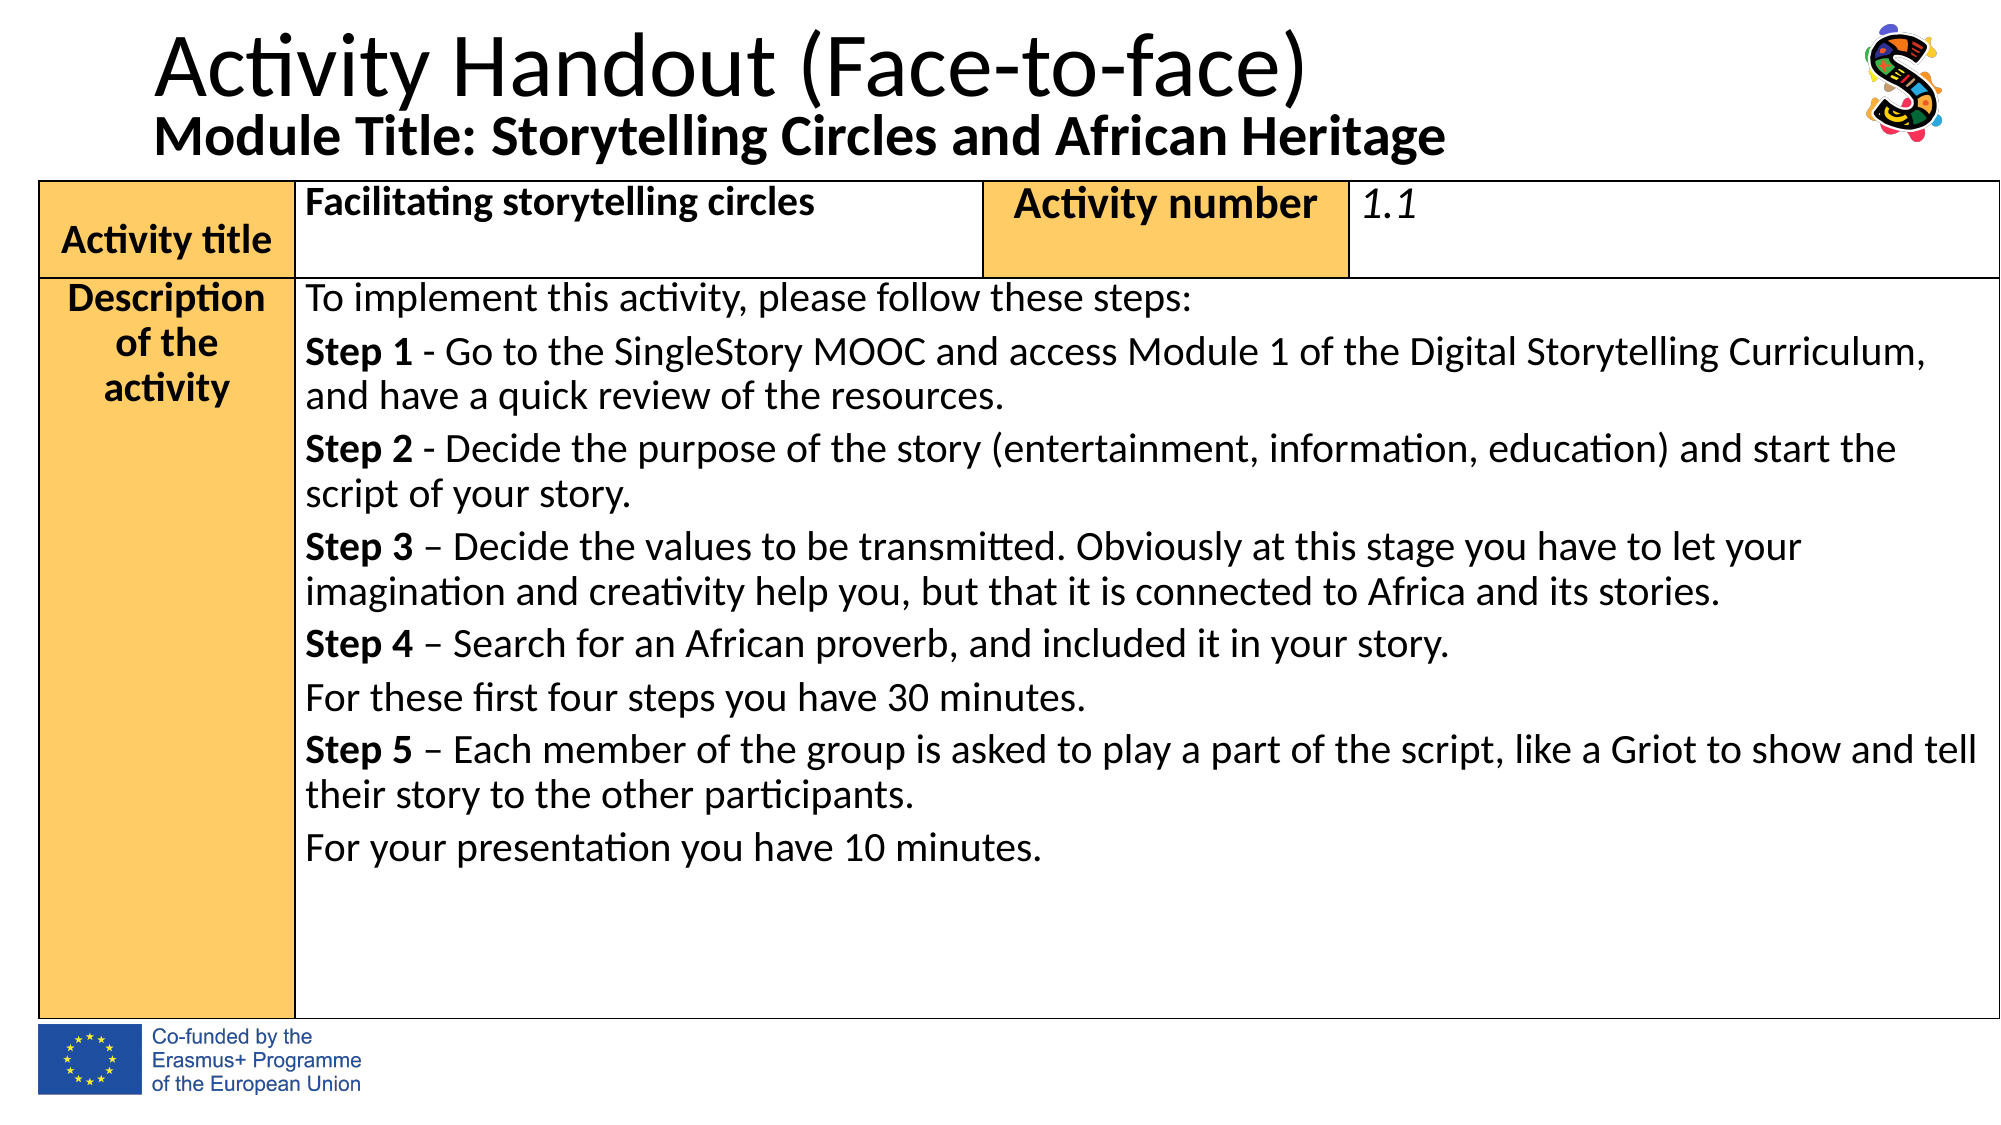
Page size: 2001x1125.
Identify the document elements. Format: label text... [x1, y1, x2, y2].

title Activity Handout (Face-to-face) [139, 0, 1865, 133]
table_cell To implement this activity, please follow these steps: Step 1 - Go to the SingleStory MOOC and access Module 1 of the Digital Storytelling Curriculum, and have a quick review of the resources. Step 2 - Decide the purpose of the story (entertainment, information, education) and start the script of your story. Step 3 – Decide the values to be transmitted. Obviously at this stage you have to let your imagination and creativity help you, but that it is connected to Africa and its stories. Step 4 – Search for an African proverb, and included it in your story. For these first four steps you have 30 minutes. Step 5 – Each member of the group is asked to play a part of the script, like a Griot to show and tell their story to the other participants. For your presentation you have 10 minutes. [296, 279, 1999, 1018]
list Module Title: Storytelling Circles and African Heritage [119, 97, 1845, 180]
table_header 1.1 [1350, 182, 1999, 277]
picture [1865, 24, 1942, 142]
table_header Activity title [40, 182, 294, 277]
picture [38, 1023, 361, 1095]
table_header Activity number [984, 182, 1348, 277]
table_cell Description of the activity [40, 279, 294, 1018]
table_header Facilitating storytelling circles [296, 182, 982, 277]
